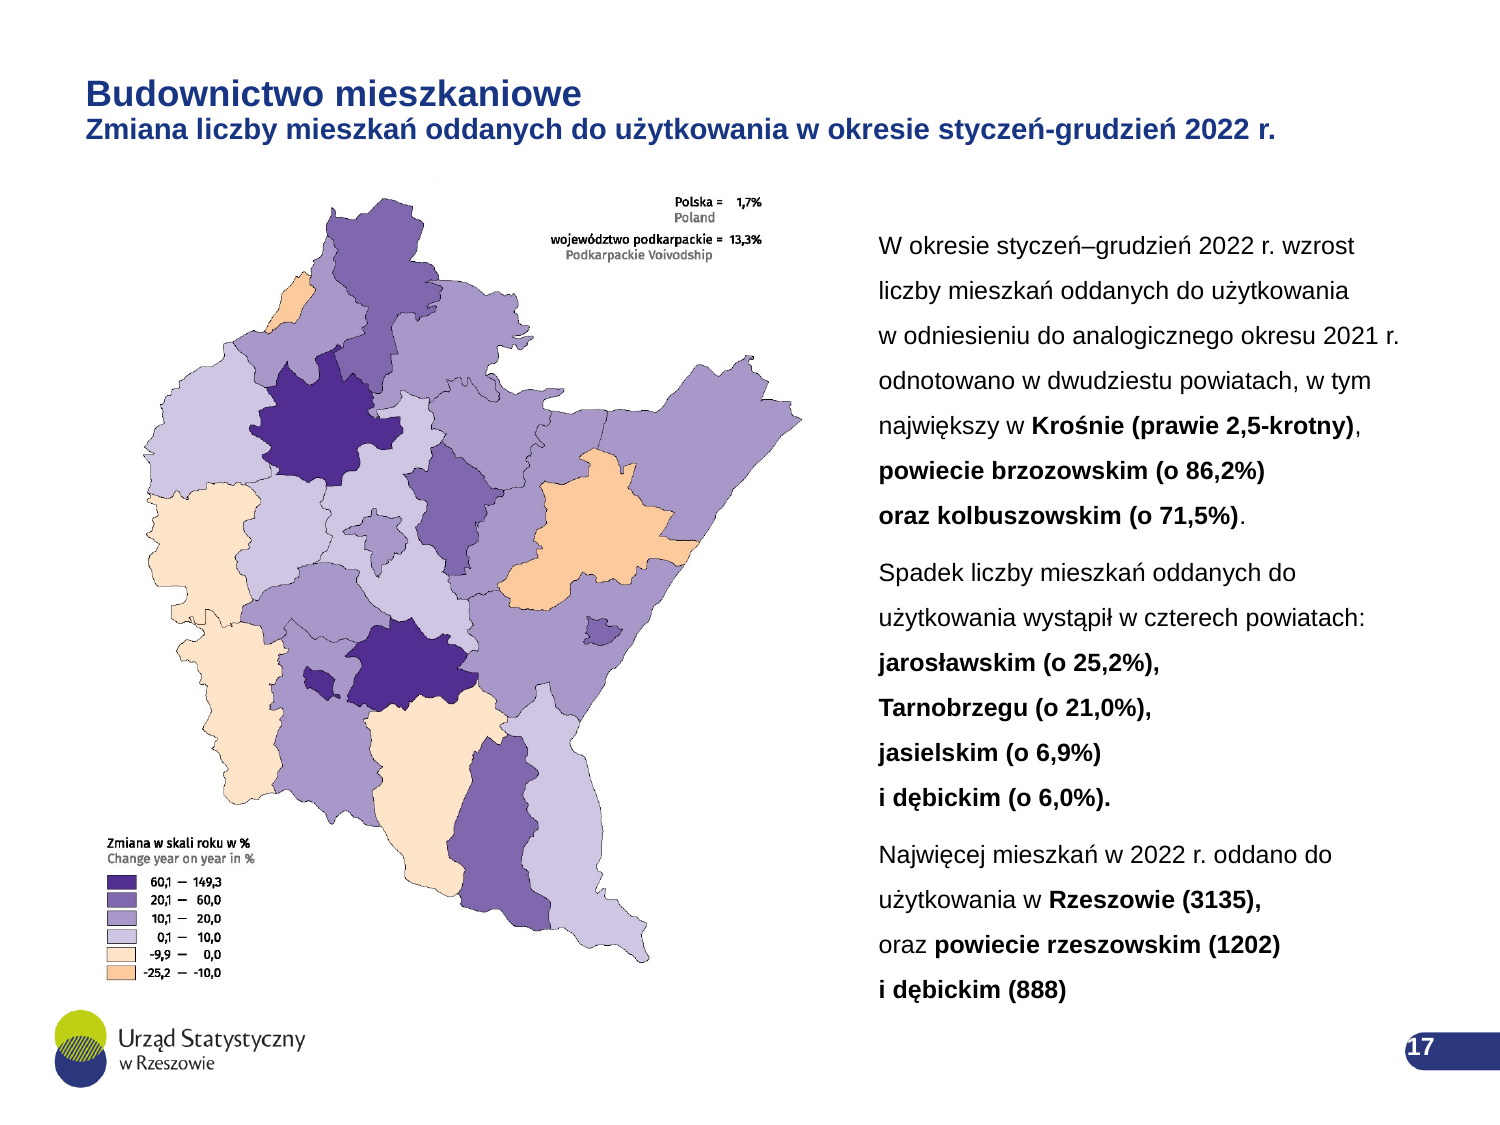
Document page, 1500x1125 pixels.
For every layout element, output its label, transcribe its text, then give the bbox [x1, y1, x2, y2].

picture [0, 0, 1500, 1125]
text_box W okresie styczeń–grudzień 2022 r. wzrost liczby mieszkań oddanych do użytkowania w odniesieniu do analogicznego okresu 2021 r. odnotowano w dwudziestu powiatach, w tym największy w Krośnie (prawie 2,5-krotny), powiecie brzozowskim (o 86,2%) oraz kolbuszowskim (o 71,5%). Spadek liczby mieszkań oddanych do użytkowania wystąpił w czterech powiatach: jarosławskim (o 25,2%), Tarnobrzegu (o 21,0%), jasielskim (o 6,9%) i dębickim (o 6,0%). Najwięcej mieszkań w 2022 r. oddano do użytkowania w Rzeszowie (3135), oraz powiecie rzeszowskim (1202) i dębickim (888) [863, 207, 1430, 1011]
title Budownictwo mieszkaniowe Zmiana liczby mieszkań oddanych do użytkowania w okresie styczeń-grudzień 2022 r. [70, 52, 1342, 167]
slide_number 17 [1112, 1015, 1450, 1075]
